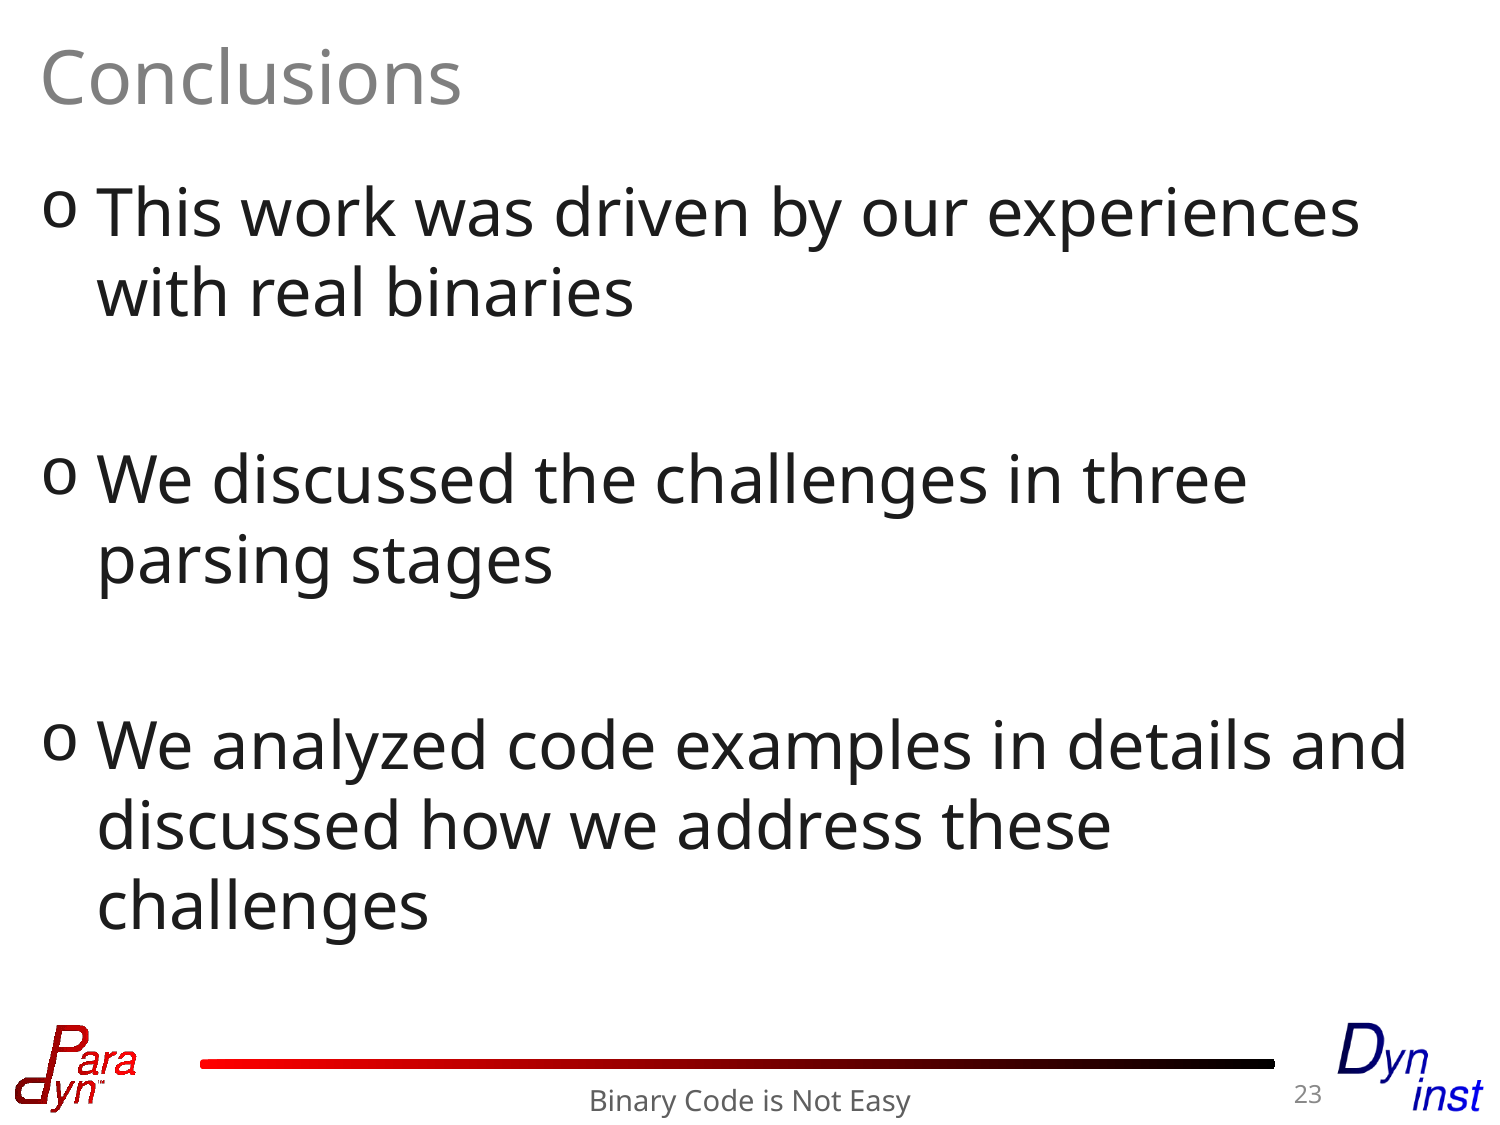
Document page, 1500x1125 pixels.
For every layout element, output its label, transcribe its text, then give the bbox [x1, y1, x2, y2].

title Conclusions [24, 12, 1475, 138]
list This work was driven by our experiences with real binaries We discussed the challenges in three parsing stages We analyzed code examples in details and discussed how we address these challenges [24, 162, 1463, 1013]
picture [1337, 1022, 1488, 1113]
picture [12, 1022, 137, 1113]
footer Binary Code is Not Easy [362, 1074, 1138, 1125]
slide_number 23 [1137, 1065, 1338, 1125]
